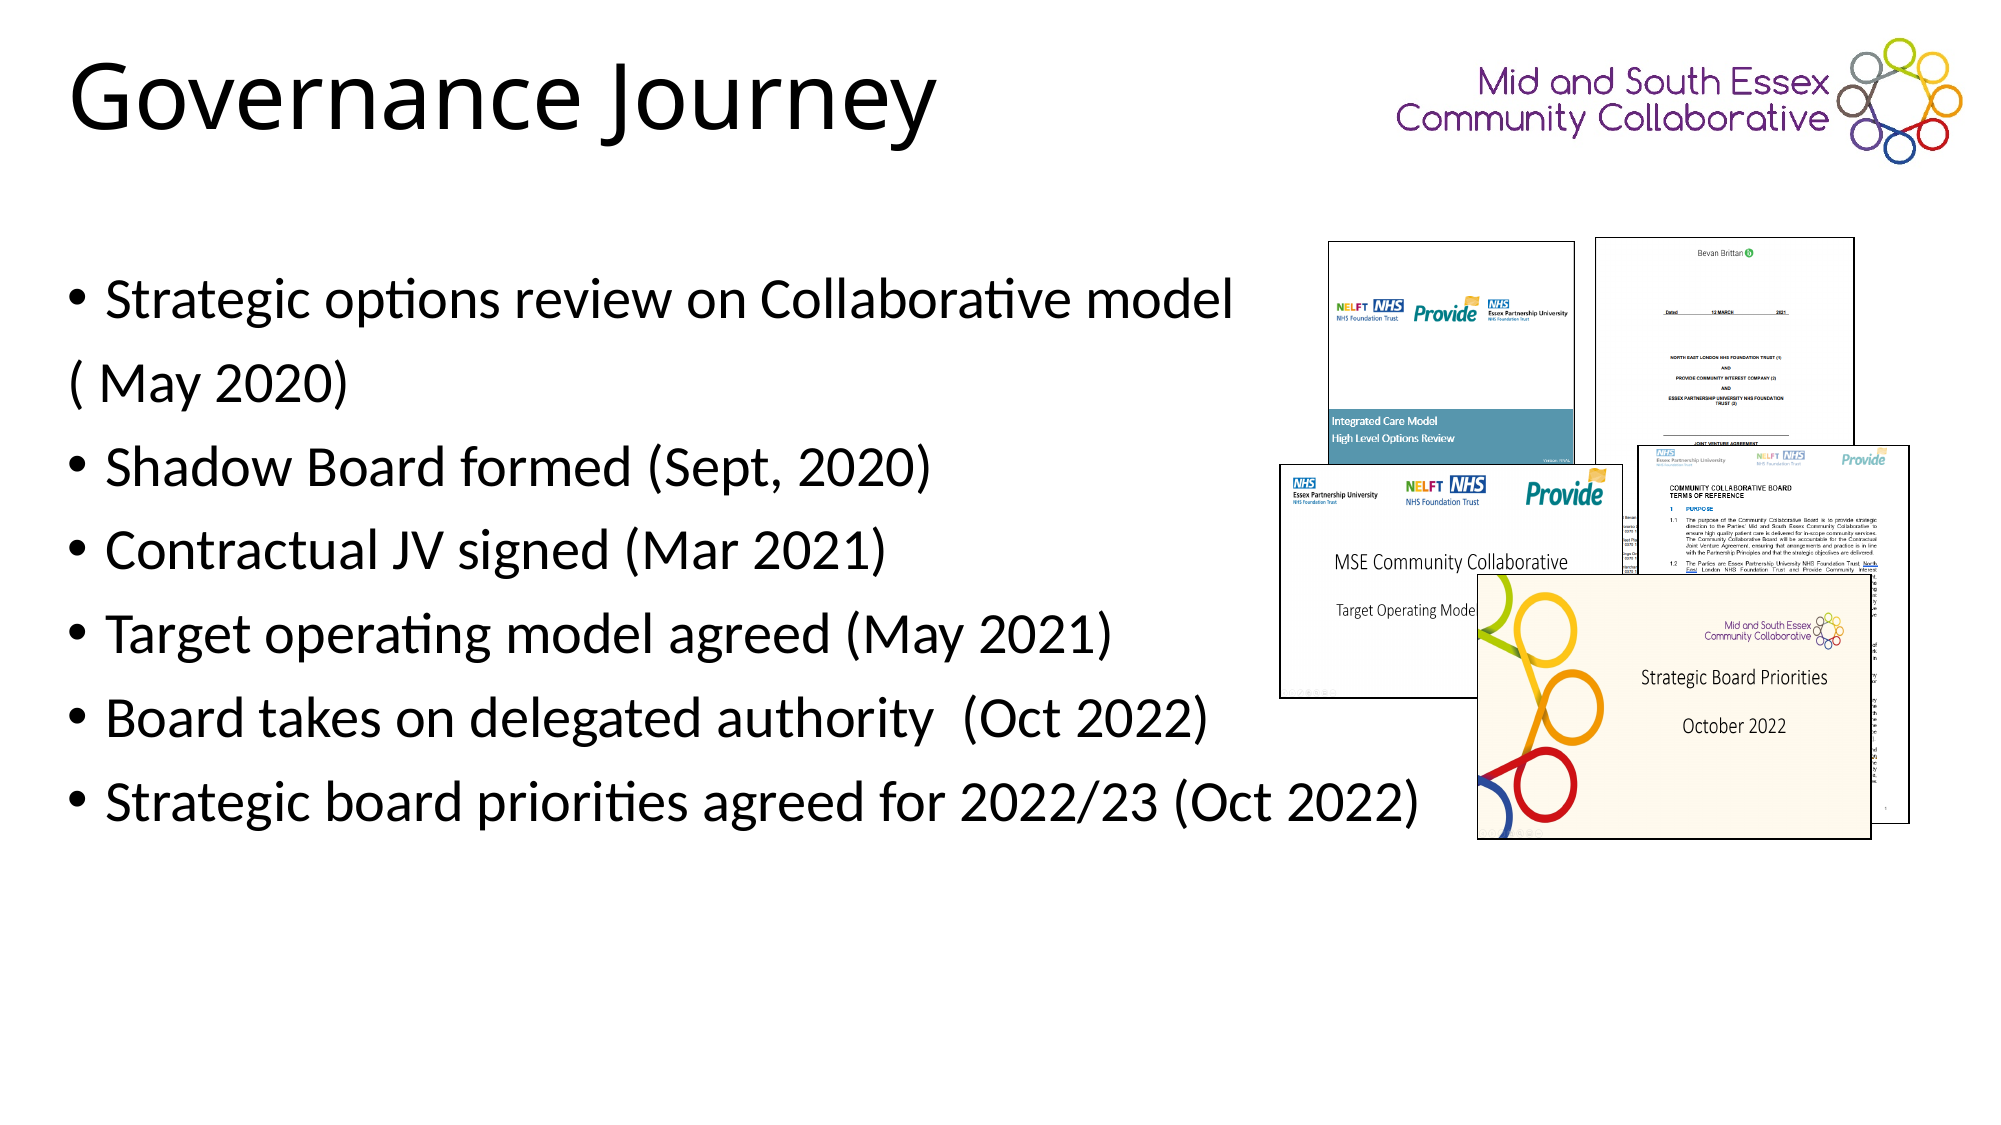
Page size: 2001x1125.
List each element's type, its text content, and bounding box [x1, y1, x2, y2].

picture [1280, 238, 1909, 839]
picture [1364, 5, 1995, 197]
list Strategic options review on Collaborative model ( May 2020) Shadow Board formed (Sept, 2020) Contractual JV signed (Mar 2021) Target operating model agreed (May 2021) Board takes on delegated authority (Oct 2022) Strategic board priorities agreed for 2022/23 (Oct 2022) [52, 260, 1983, 999]
title Governance Journey [52, 0, 1778, 209]
